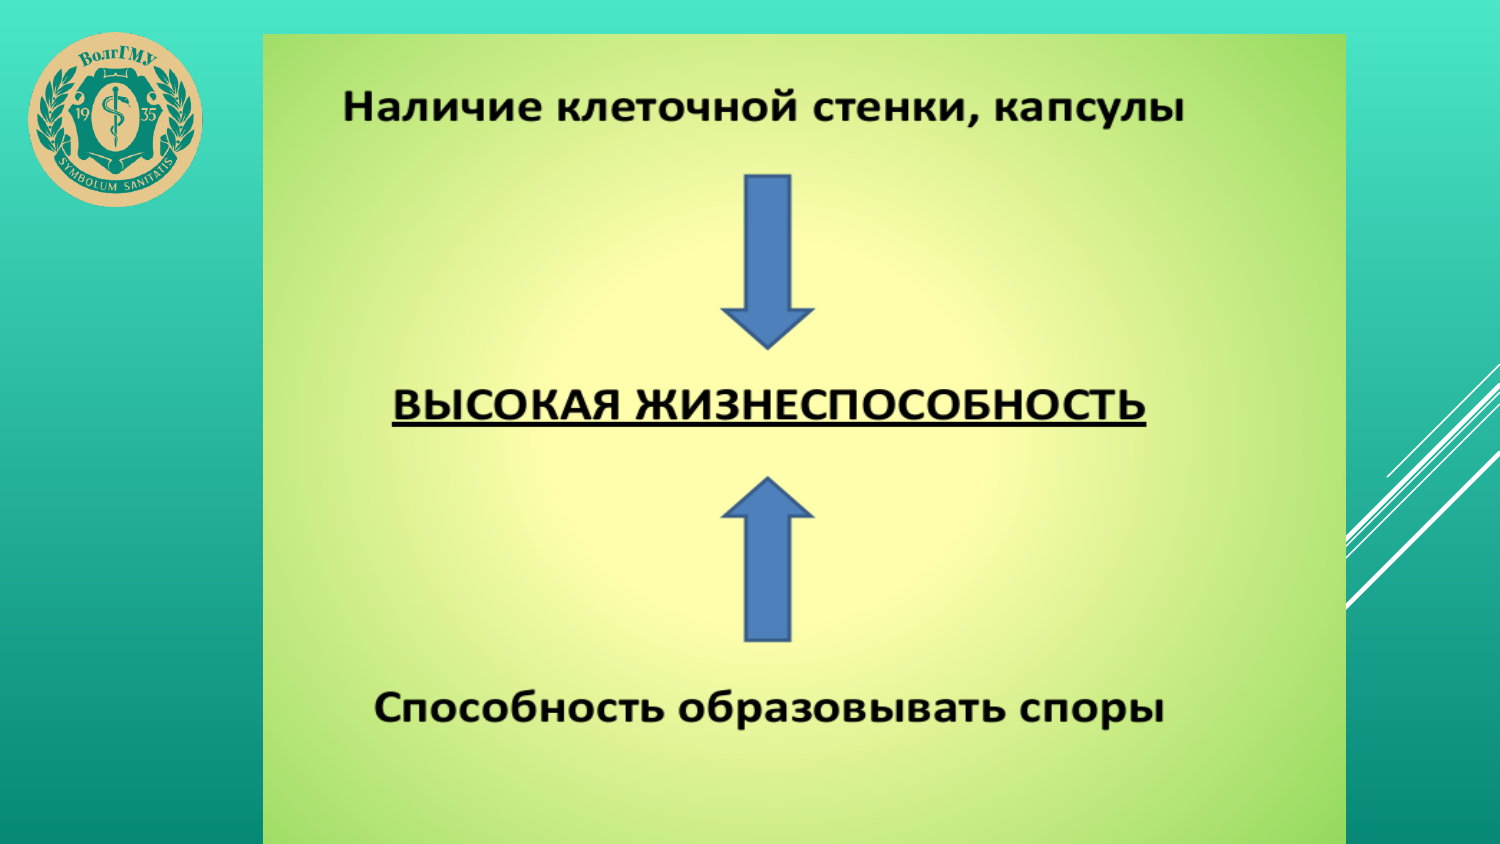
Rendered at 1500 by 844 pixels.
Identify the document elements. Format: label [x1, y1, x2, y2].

picture [262, 33, 1346, 844]
picture [27, 32, 207, 207]
